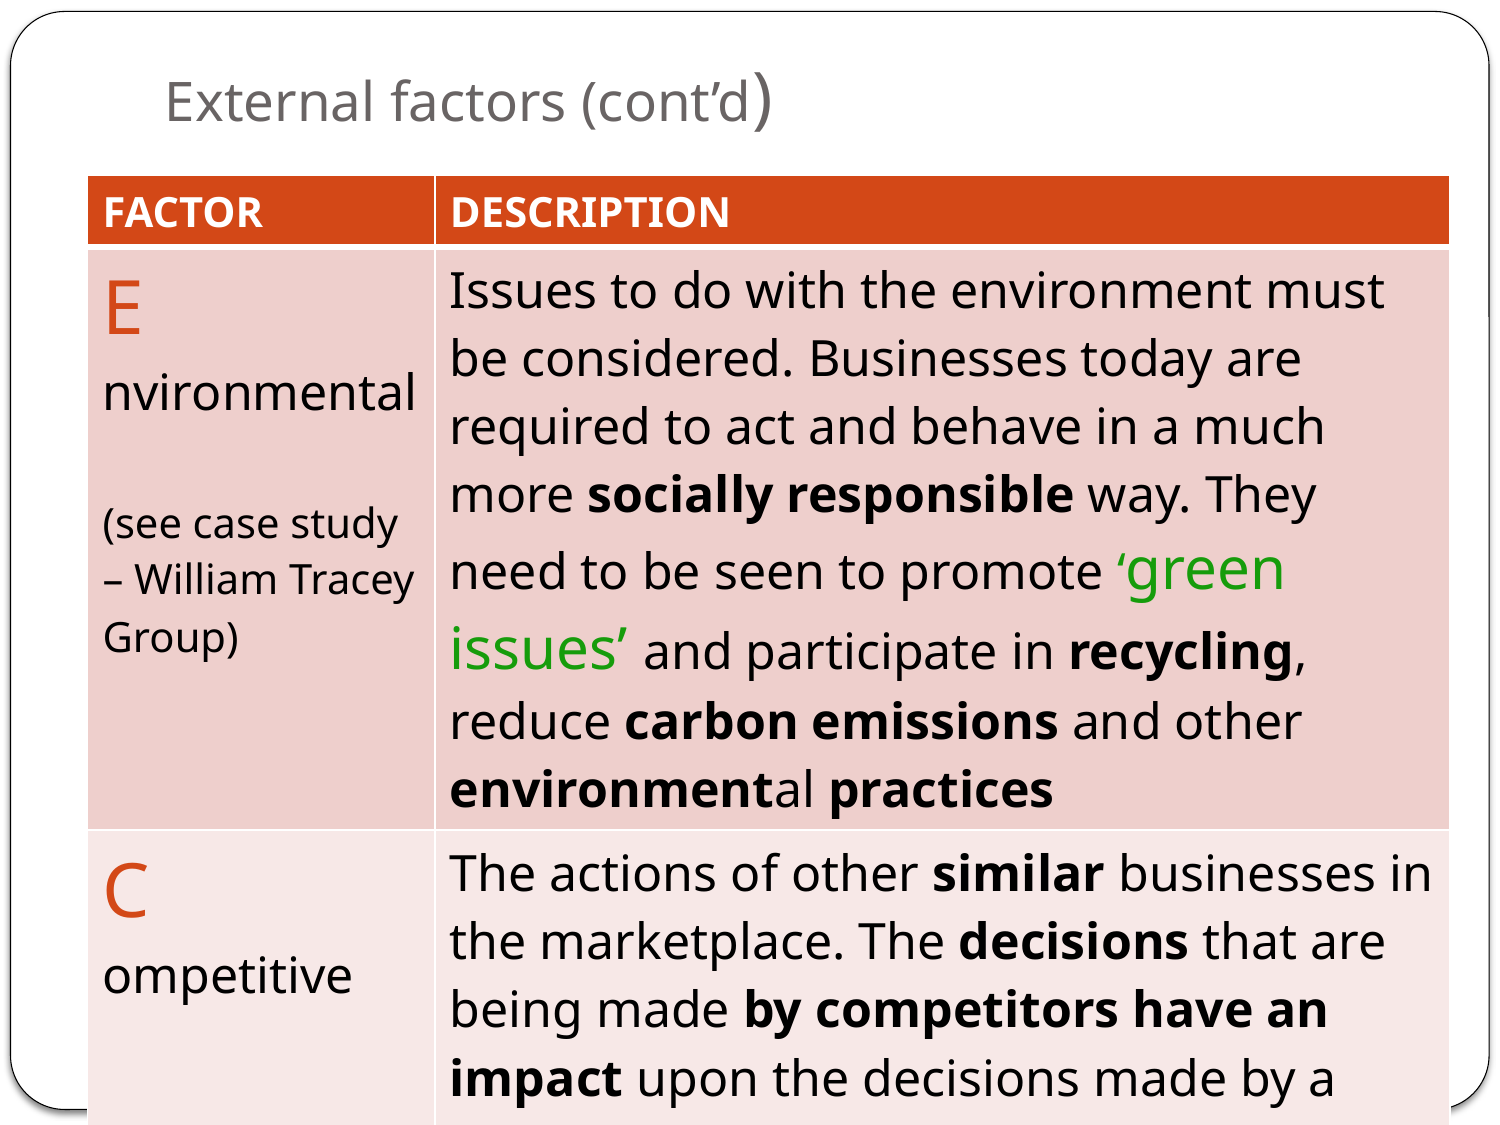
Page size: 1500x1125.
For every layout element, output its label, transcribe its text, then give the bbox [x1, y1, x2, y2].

table_header DESCRIPTION [436, 176, 1449, 244]
table_header FACTOR [88, 176, 434, 244]
table_cell C ompetitive [88, 831, 434, 1125]
table_cell The actions of other similar businesses in the marketplace. The decisions that are being made by competitors have an impact upon the decisions made by a company. If a competitor changes its price or product, this needs to be considered in the decision-making process [436, 831, 1449, 1125]
title External factors (cont’d) [150, 45, 1425, 150]
table_cell E nvironmental (see case study – William Tracey Group) [88, 250, 434, 829]
table_cell Issues to do with the environment must be considered. Businesses today are required to act and behave in a much more socially responsible way. They need to be seen to promote ‘green issues’ and participate in recycling, reduce carbon emissions and other environmental practices [436, 250, 1449, 829]
